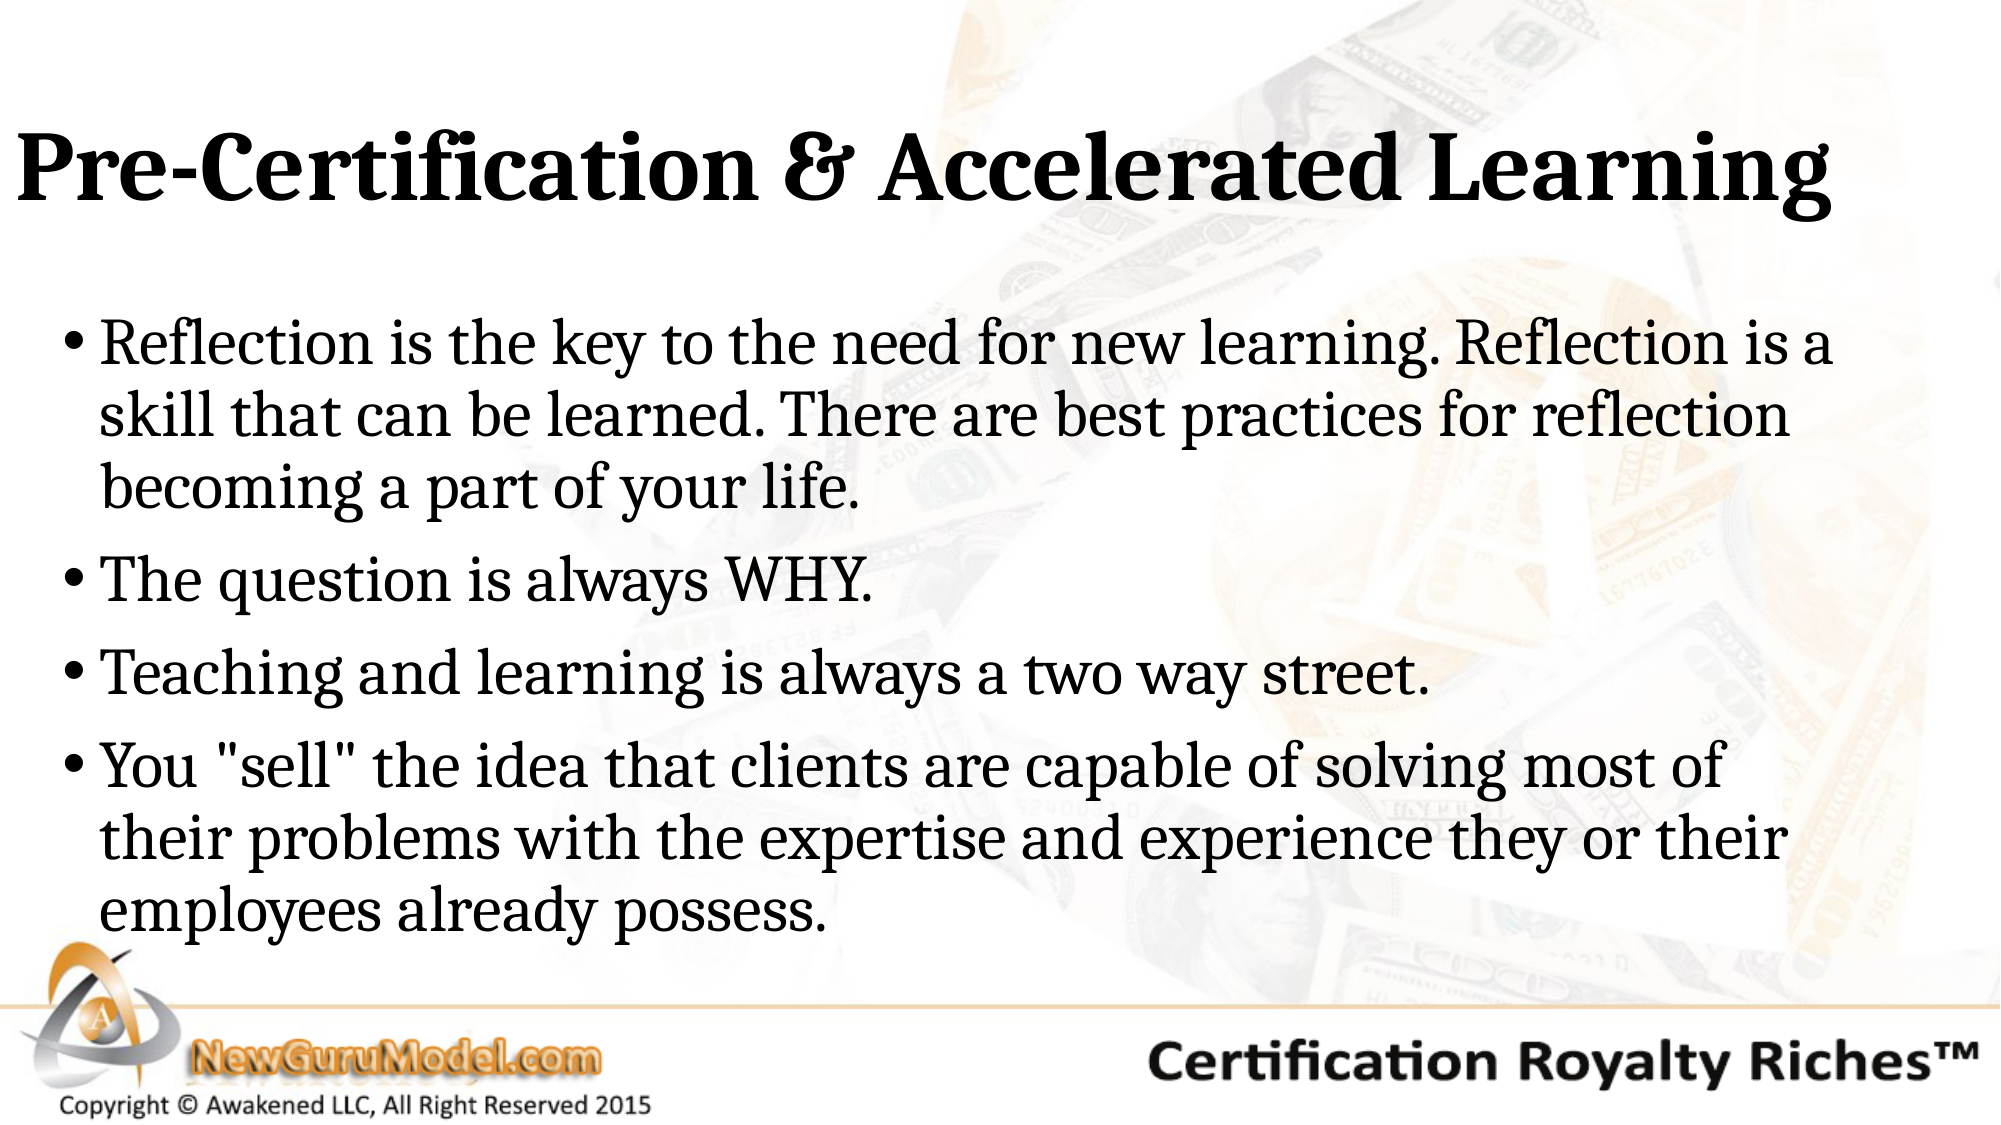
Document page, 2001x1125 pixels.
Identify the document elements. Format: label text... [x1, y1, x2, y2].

picture [0, 0, 2000, 1125]
list Reflection is the key to the need for new learning. Reflection is a skill that can be learned. There are best practices for reflection becoming a part of your life. The question is always WHY. Teaching and learning is always a two way street. You "sell" the idea that clients are capable of solving most of their problems with the expertise and experience they or their employees already possess. [47, 299, 1863, 1014]
title Pre-Certification & Accelerated Learning [0, 59, 1970, 278]
